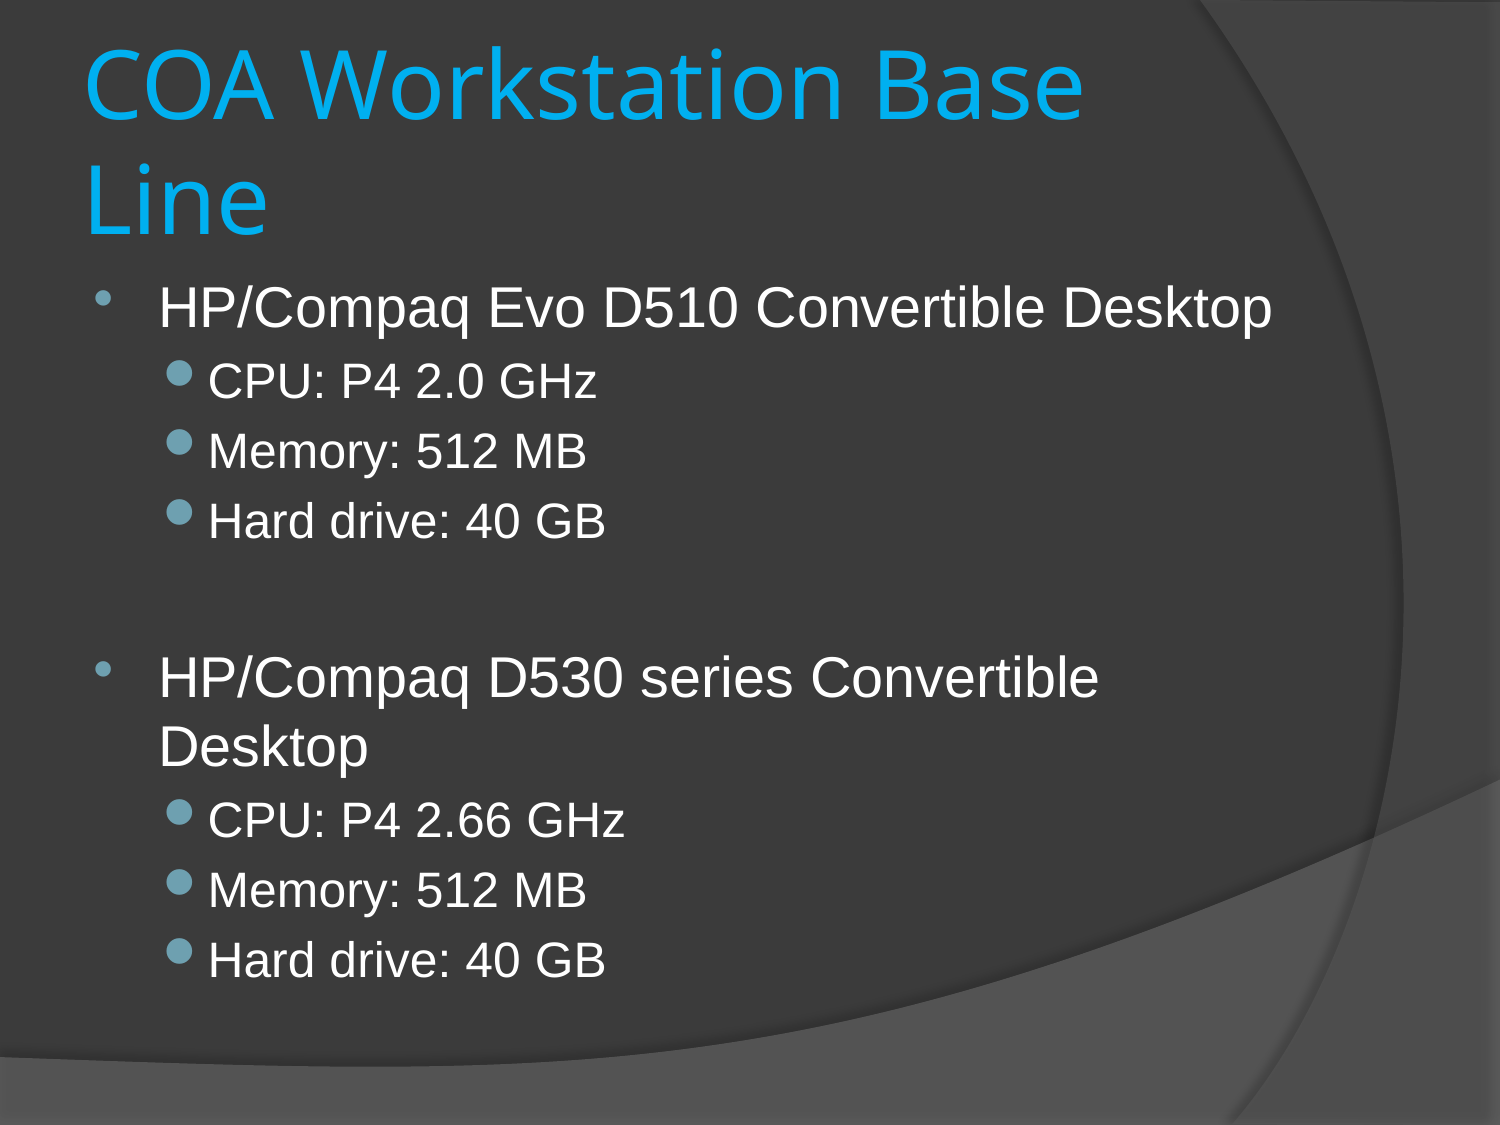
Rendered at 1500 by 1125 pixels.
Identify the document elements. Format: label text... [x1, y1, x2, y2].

title COA Workstation Base Line [75, 45, 1300, 233]
list HP/Compaq Evo D510 Convertible Desktop CPU: P4 2.0 GHz Memory: 512 MB Hard drive: 40 GB HP/Compaq D530 series Convertible Desktop CPU: P4 2.66 GHz Memory: 512 MB Hard drive: 40 GB [75, 262, 1300, 1005]
